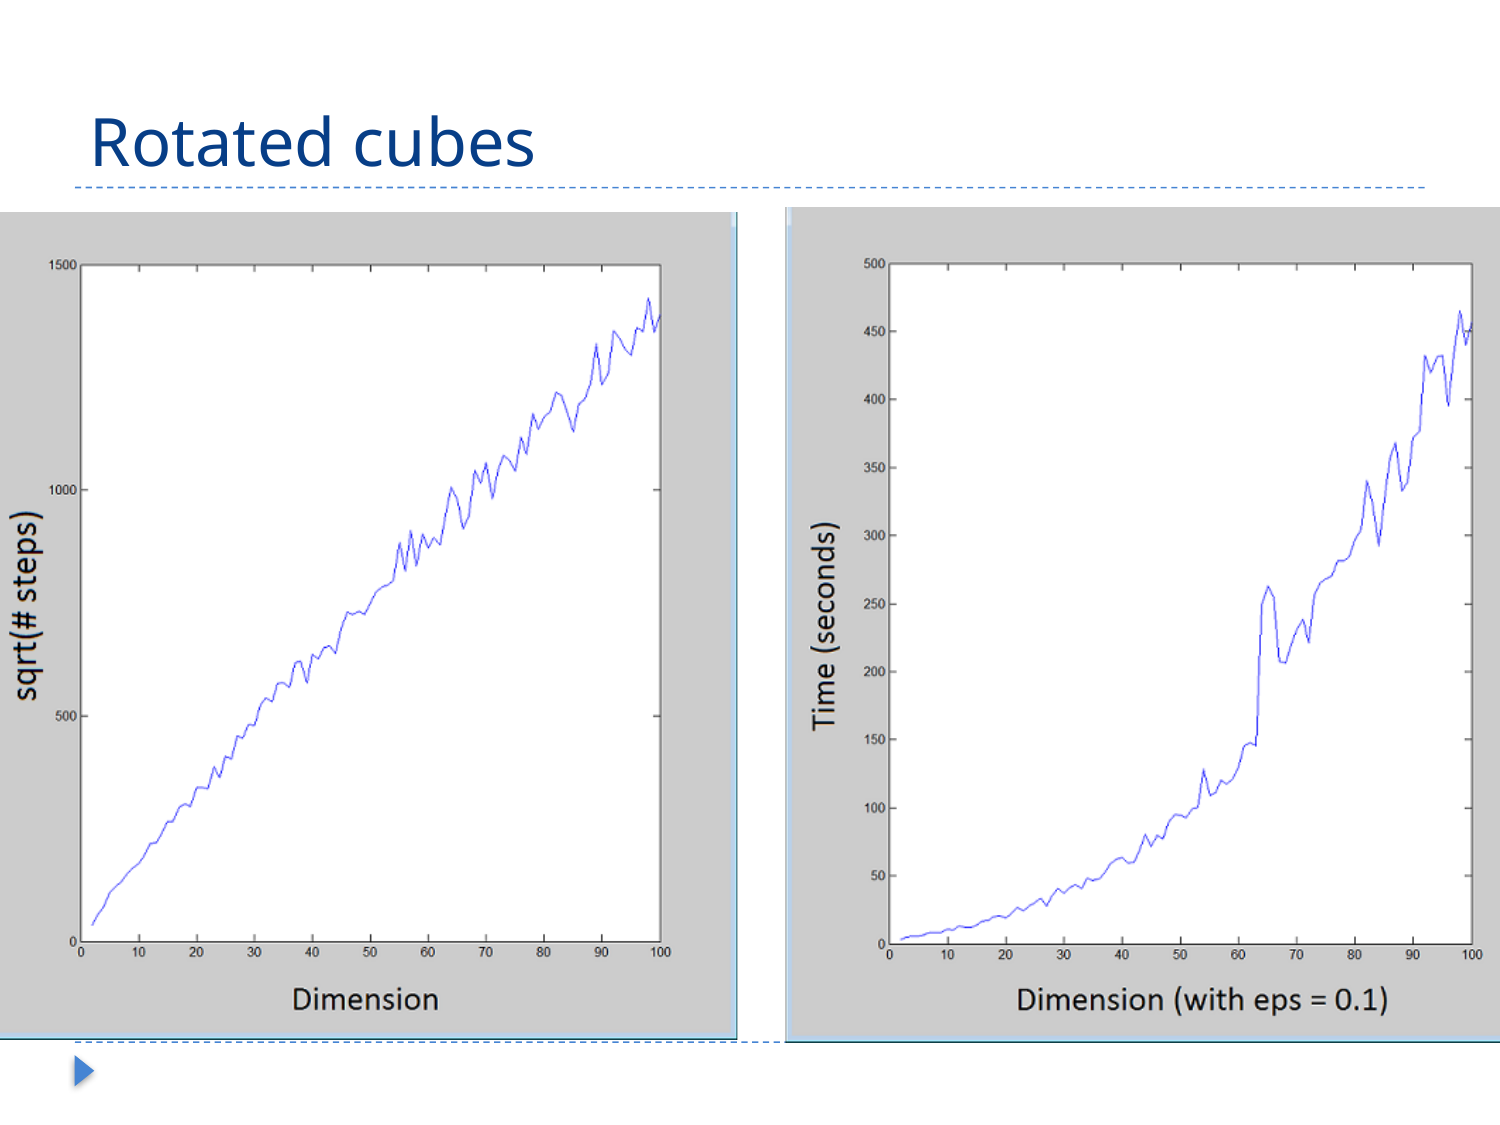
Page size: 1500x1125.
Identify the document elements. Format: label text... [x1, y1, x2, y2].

picture [785, 207, 1500, 1125]
picture [0, 212, 738, 1125]
title Rotated cubes [75, 24, 1425, 188]
